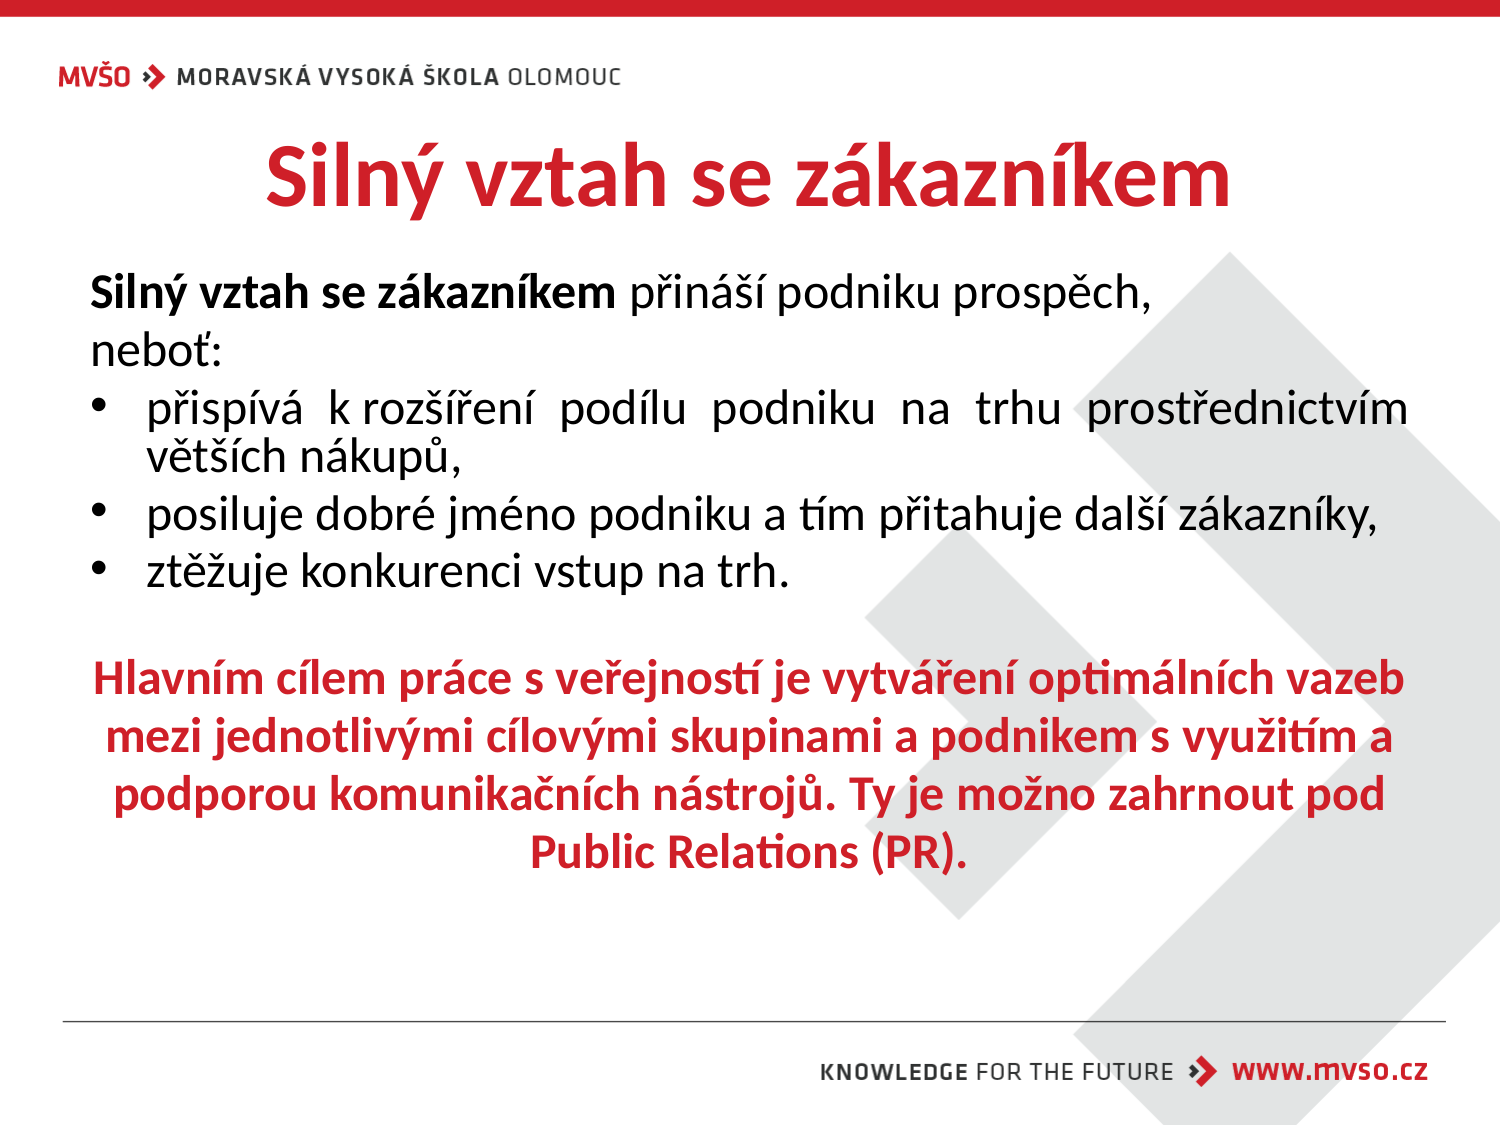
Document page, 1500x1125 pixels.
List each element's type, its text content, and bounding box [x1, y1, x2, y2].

title Silný vztah se zákazníkem [75, 75, 1425, 262]
list Silný vztah se zákazníkem přináší podniku prospěch, neboť: přispívá k rozšíření podílu podniku na trhu prostřednictvím větších nákupů, posiluje dobré jméno podniku a tím přitahuje další zákazníky, ztěžuje konkurenci vstup na trh. Hlavním cílem práce s veřejností je vytváření optimálních vazeb mezi jednotlivými cílovými skupinami a podnikem s využitím a podporou komunikačních nástrojů. Ty je možno zahrnout pod Public Relations (PR). [75, 262, 1425, 1005]
picture [0, 0, 1500, 1125]
